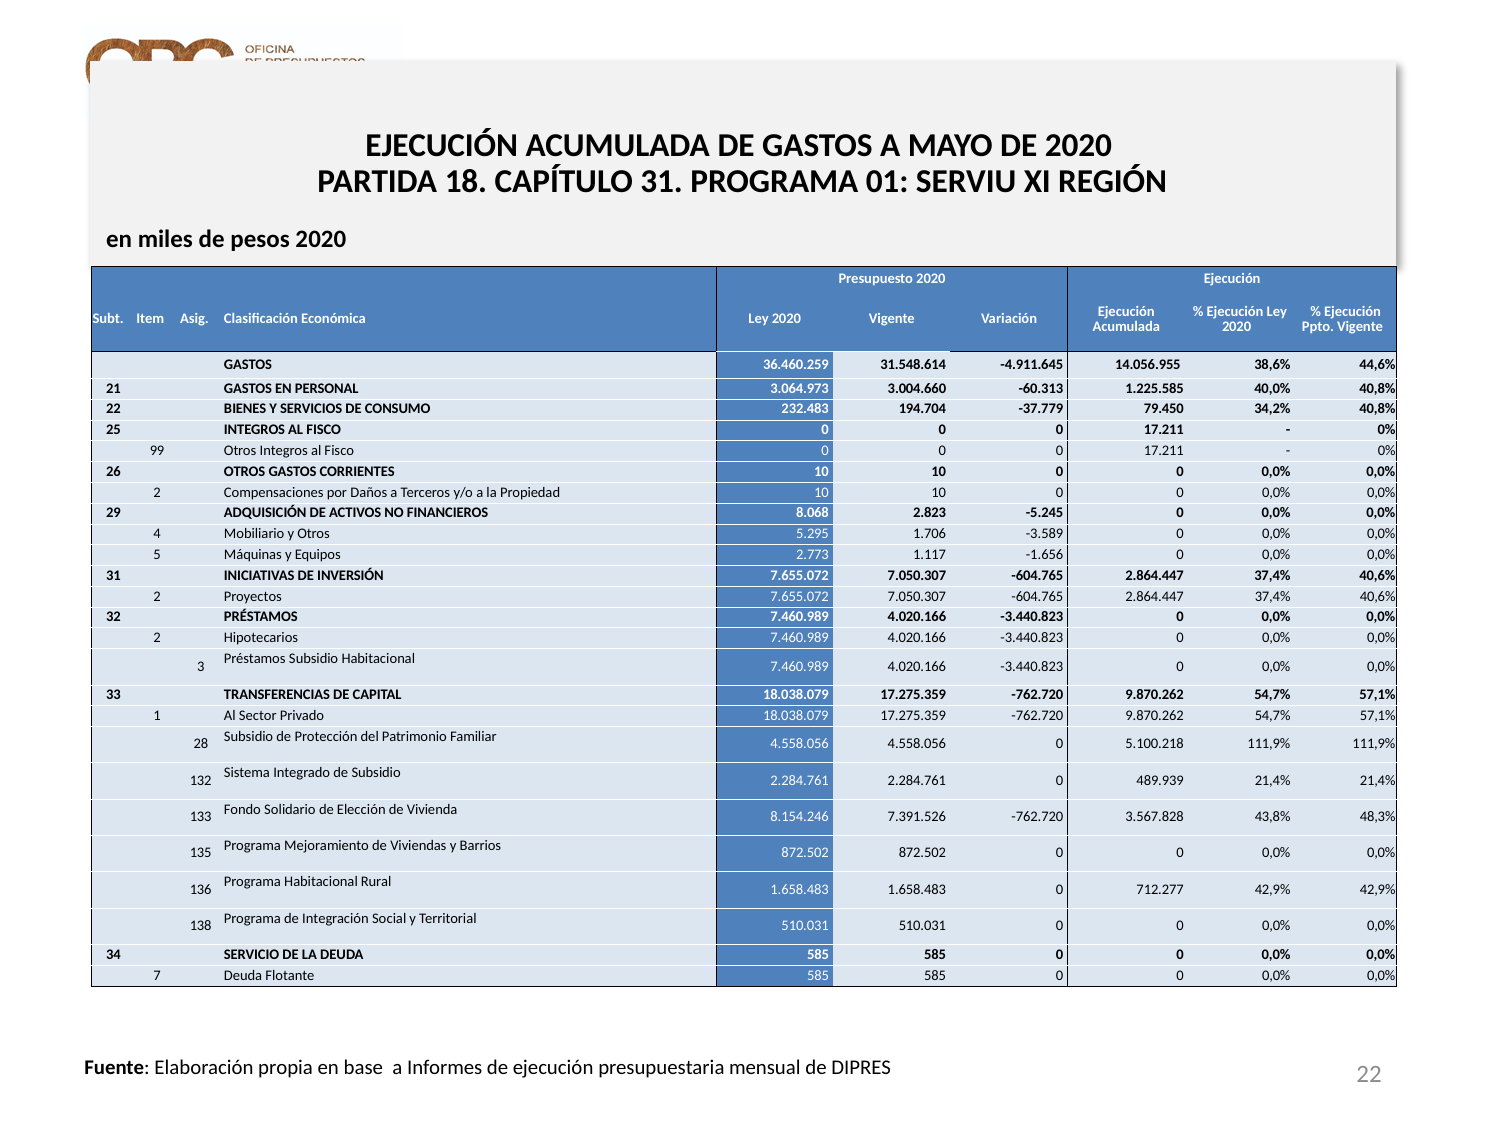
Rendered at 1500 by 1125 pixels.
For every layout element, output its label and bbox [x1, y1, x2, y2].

table_cell [92, 287, 716, 351]
table_cell [1068, 701, 1396, 721]
table_cell [1068, 680, 1396, 700]
table_cell [92, 352, 716, 378]
table_cell [717, 400, 1067, 420]
table_cell [92, 876, 716, 906]
table_cell [1068, 441, 1396, 461]
table_cell [717, 722, 1067, 752]
table_header [1068, 267, 1396, 287]
table_cell [1068, 753, 1396, 782]
table_cell [1068, 649, 1396, 679]
table_cell [717, 649, 1067, 679]
table_cell [717, 845, 1067, 875]
table_cell [92, 566, 716, 586]
table_cell [92, 814, 716, 844]
table_cell [1068, 525, 1396, 544]
table_cell [92, 753, 716, 782]
table_cell [1068, 400, 1396, 420]
table_cell [1068, 287, 1396, 351]
table_cell [717, 876, 1067, 906]
table_cell [92, 504, 716, 524]
table_cell [1068, 587, 1396, 607]
table_cell [1068, 783, 1396, 813]
table_cell [92, 701, 716, 721]
table_cell [717, 587, 1067, 607]
table_cell [717, 545, 1067, 565]
table_cell [92, 649, 716, 679]
table_cell [92, 400, 716, 420]
table_cell [717, 628, 1067, 648]
table_cell [717, 928, 1067, 948]
table_cell [92, 462, 716, 482]
table_header [717, 267, 1067, 287]
table_cell [1068, 379, 1396, 399]
table_cell [717, 462, 1067, 482]
table_cell [1068, 483, 1396, 503]
table_cell [717, 483, 1067, 503]
table_header [92, 267, 716, 287]
table_cell [717, 608, 1067, 627]
slide_number [1059, 1042, 1397, 1103]
table_cell [92, 421, 716, 440]
table_cell [92, 441, 716, 461]
table_cell [92, 525, 716, 544]
table_cell [92, 928, 716, 948]
table_cell [1068, 421, 1396, 440]
table_cell [1068, 504, 1396, 524]
picture [82, 22, 403, 118]
table_cell [717, 753, 1067, 782]
title [90, 62, 1396, 266]
table_cell [717, 814, 1067, 844]
table_cell [92, 379, 716, 399]
table_cell [717, 680, 1067, 700]
table_cell [92, 628, 716, 648]
table_cell [1068, 545, 1396, 565]
table_cell [1068, 814, 1396, 844]
table_cell [92, 907, 716, 927]
table_cell [92, 845, 716, 875]
table_cell [717, 441, 1067, 461]
table_cell [1068, 566, 1396, 586]
table_cell [1068, 628, 1396, 648]
table_cell [92, 608, 716, 627]
table_cell [717, 701, 1067, 721]
table_cell [717, 907, 1067, 927]
table_cell [92, 545, 716, 565]
table_cell [92, 680, 716, 700]
table_cell [1068, 876, 1396, 906]
table_cell [1068, 462, 1396, 482]
table_cell [717, 783, 1067, 813]
table_cell [92, 783, 716, 813]
table_cell [1068, 845, 1396, 875]
table_cell [717, 287, 1067, 351]
table_cell [717, 504, 1067, 524]
table_cell [92, 722, 716, 752]
table_cell [92, 483, 716, 503]
table_cell [717, 566, 1067, 586]
table_cell [92, 587, 716, 607]
table_cell [1068, 928, 1396, 948]
table_cell [1068, 608, 1396, 627]
table_cell [1068, 907, 1396, 927]
text_box [91, 214, 1397, 261]
table_cell [717, 421, 1067, 440]
table_cell [1068, 352, 1396, 378]
table_cell [1068, 722, 1396, 752]
table_cell [717, 352, 1067, 378]
table_cell [717, 379, 1067, 399]
table_cell [717, 525, 1067, 544]
